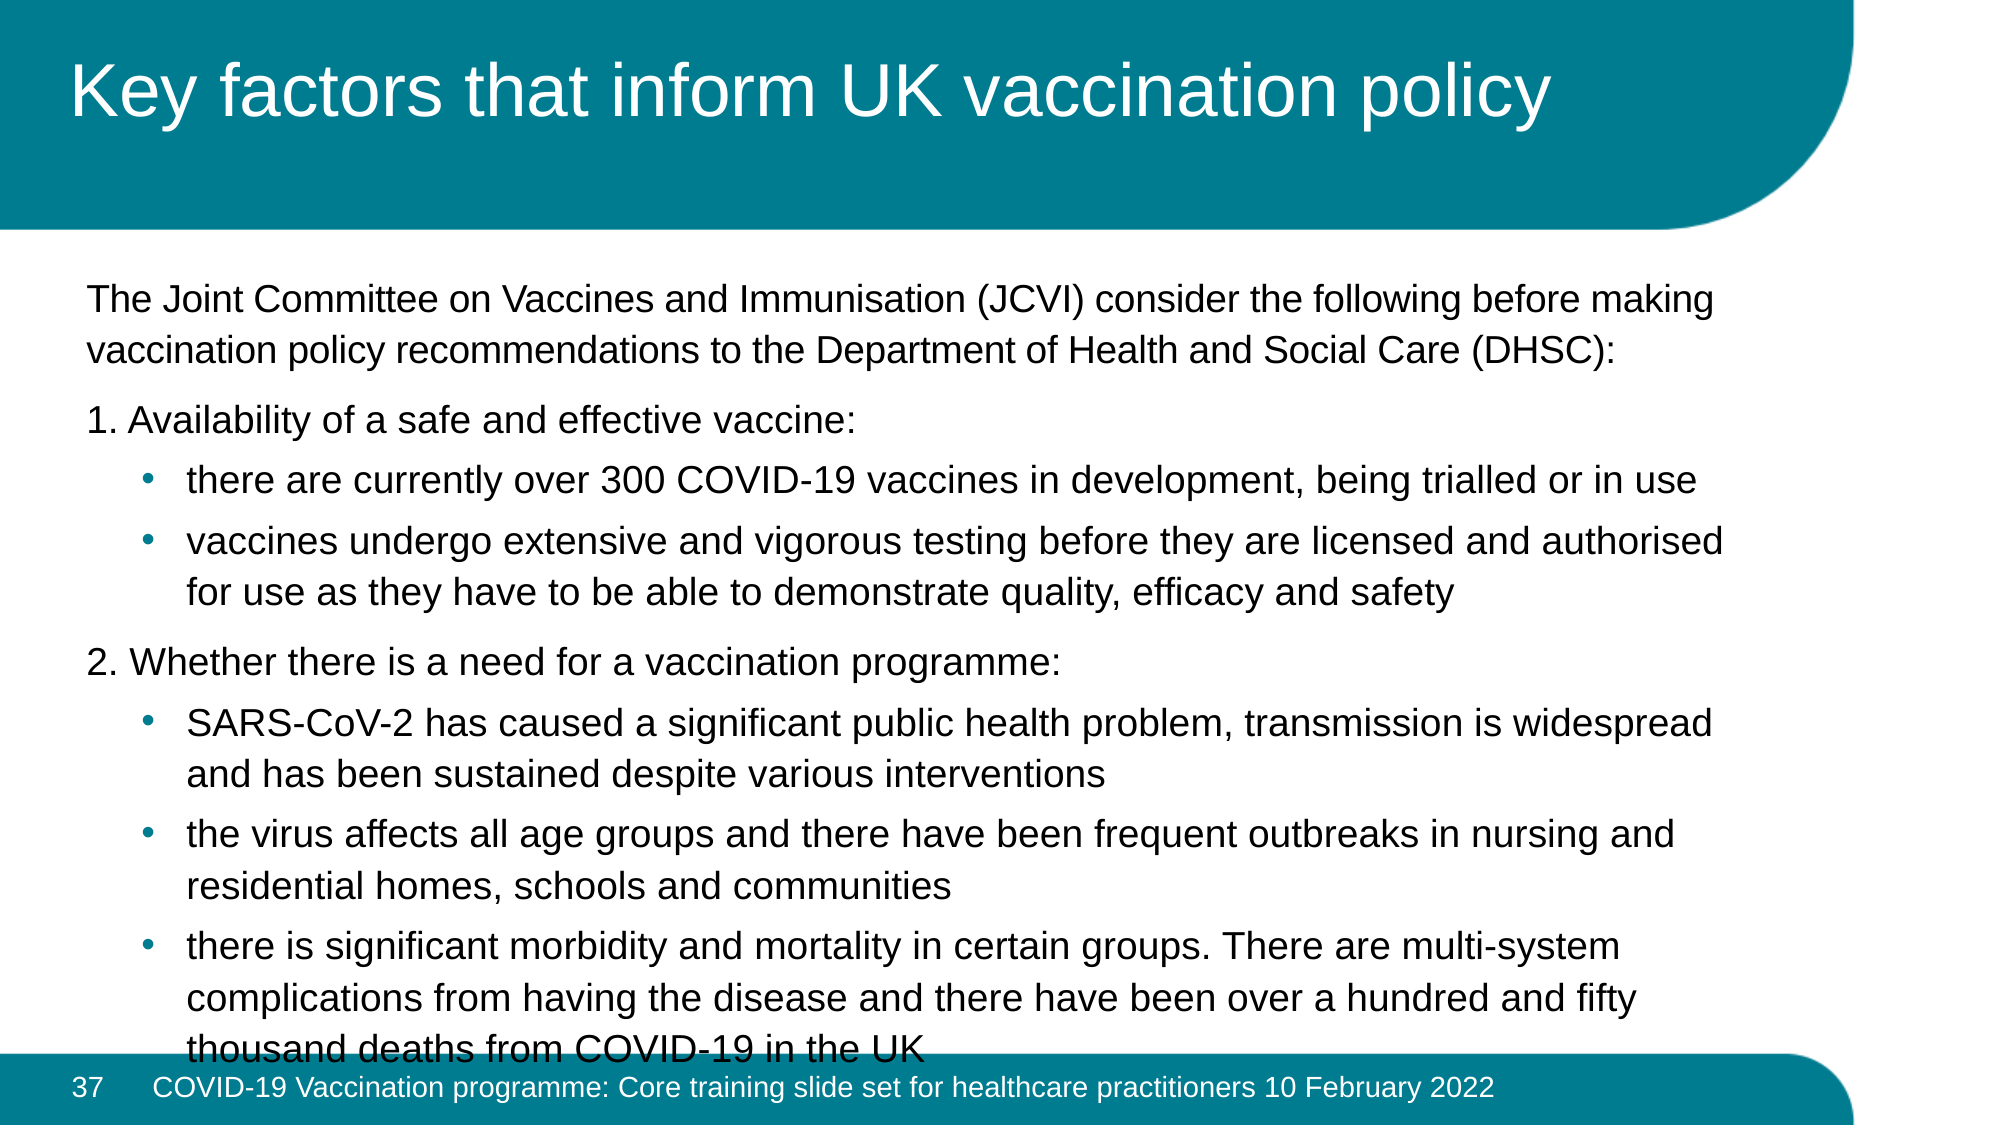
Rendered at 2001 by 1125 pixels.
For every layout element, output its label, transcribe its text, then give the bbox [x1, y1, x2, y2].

slide_number 37 [21, 1056, 120, 1117]
list The Joint Committee on Vaccines and Immunisation (JCVI) consider the following before making vaccination policy recommendations to the Department of Health and Social Care (DHSC): 1. Availability of a safe and effective vaccine: there are currently over 300 COVID-19 vaccines in development, being trialled or in use vaccines undergo extensive and vigorous testing before they are licensed and authorised for use as they have to be able to demonstrate quality, efficacy and safety 2. Whether there is a need for a vaccination programme: SARS-CoV-2 has caused a significant public health problem, transmission is widespread and has been sustained despite various interventions the virus affects all age groups and there have been frequent outbreaks in nursing and residential homes, schools and communities there is significant morbidity and mortality in certain groups. There are multi-system complications from having the disease and there have been over a hundred and fifty thousand deaths from COVID-19 in the UK [71, 260, 1762, 1096]
footer COVID-19 Vaccination programme: Core training slide set for healthcare practitioners 10 February 2022 [137, 1056, 1780, 1116]
title Key factors that inform UK vaccination policy [54, 44, 1780, 205]
